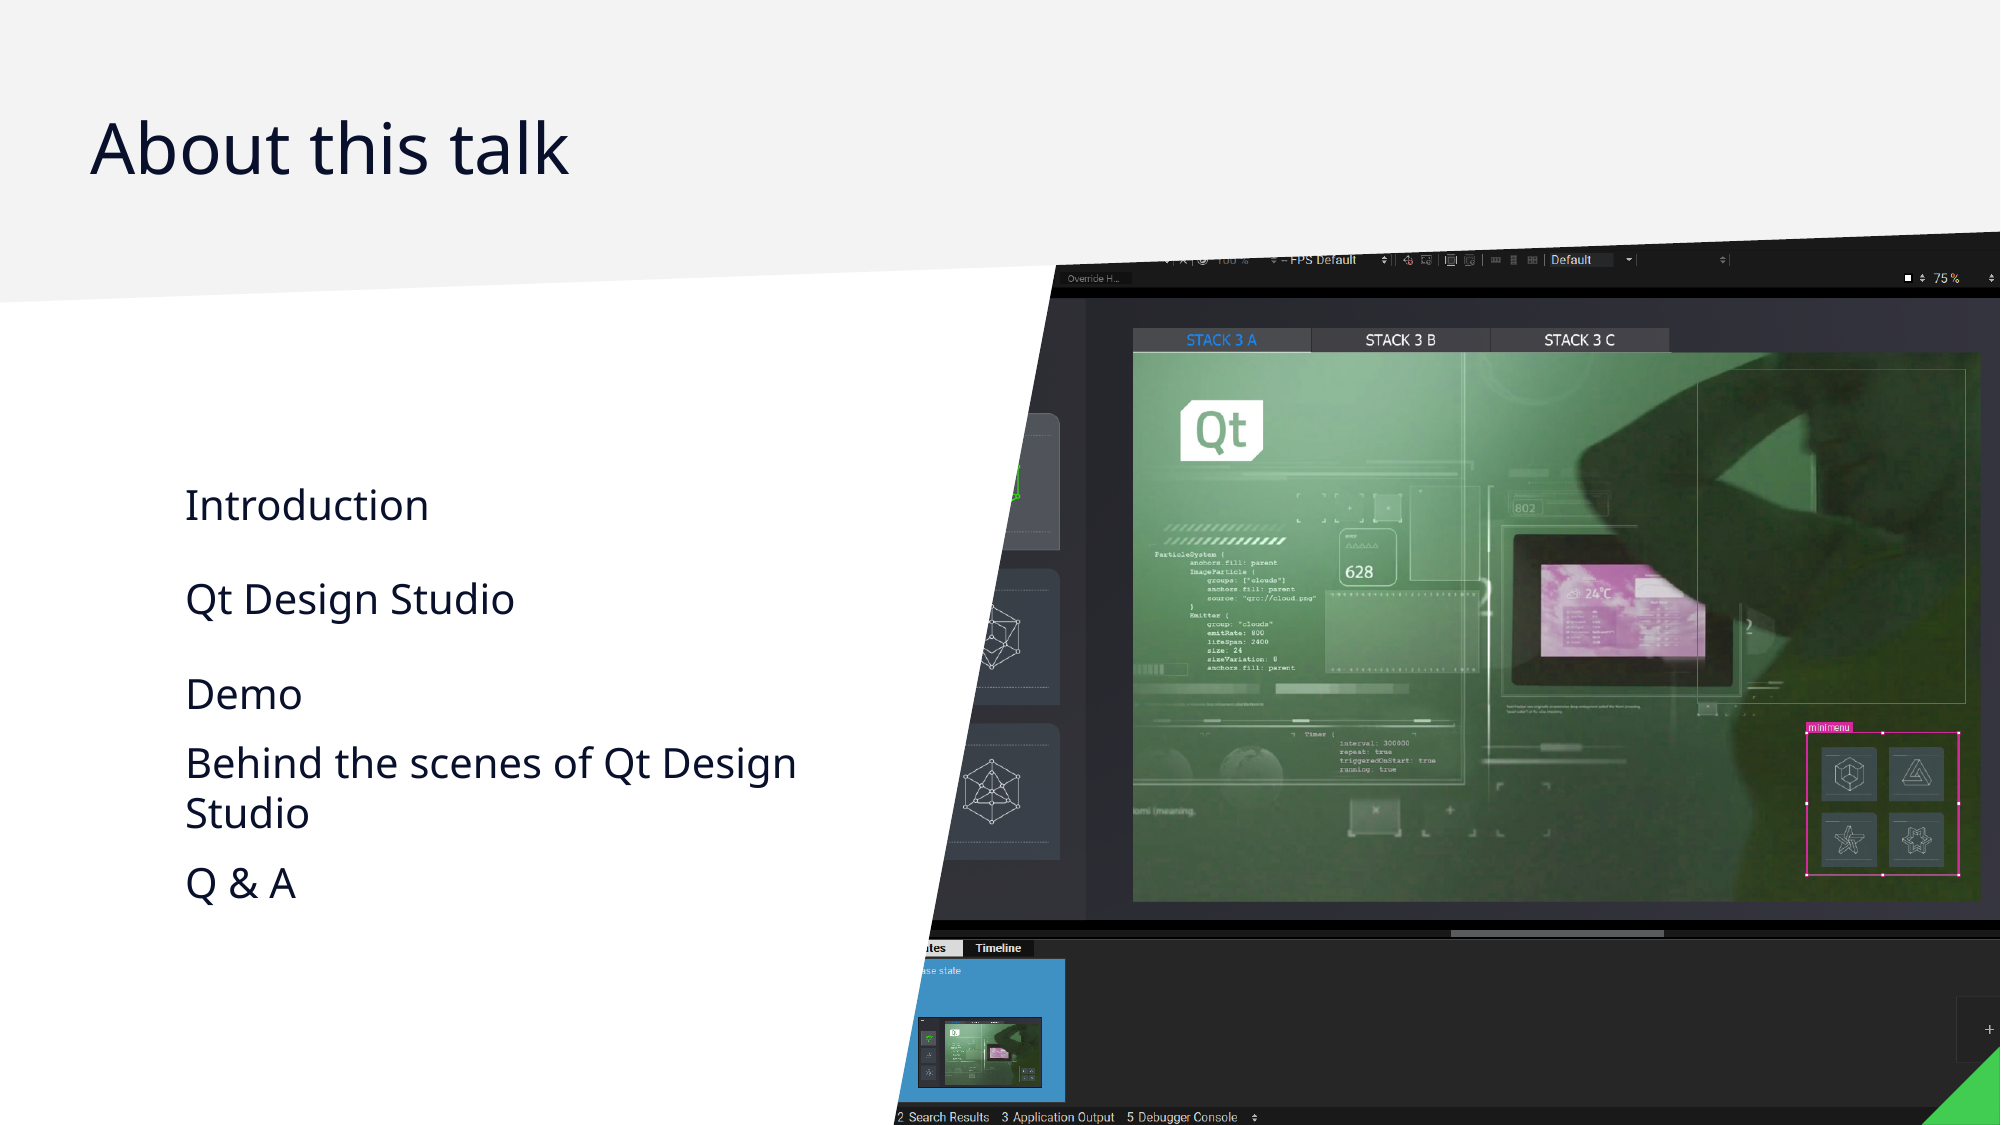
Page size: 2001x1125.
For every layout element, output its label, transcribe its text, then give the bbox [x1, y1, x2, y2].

list Behind the scenes of Qt Design Studio [184, 751, 893, 823]
list Q & A [184, 846, 893, 918]
list Demo [184, 657, 893, 729]
list Introduction [184, 468, 893, 539]
title About this talk [90, 113, 1910, 268]
picture [893, 231, 2000, 1125]
list Qt Design Studio [184, 562, 893, 634]
